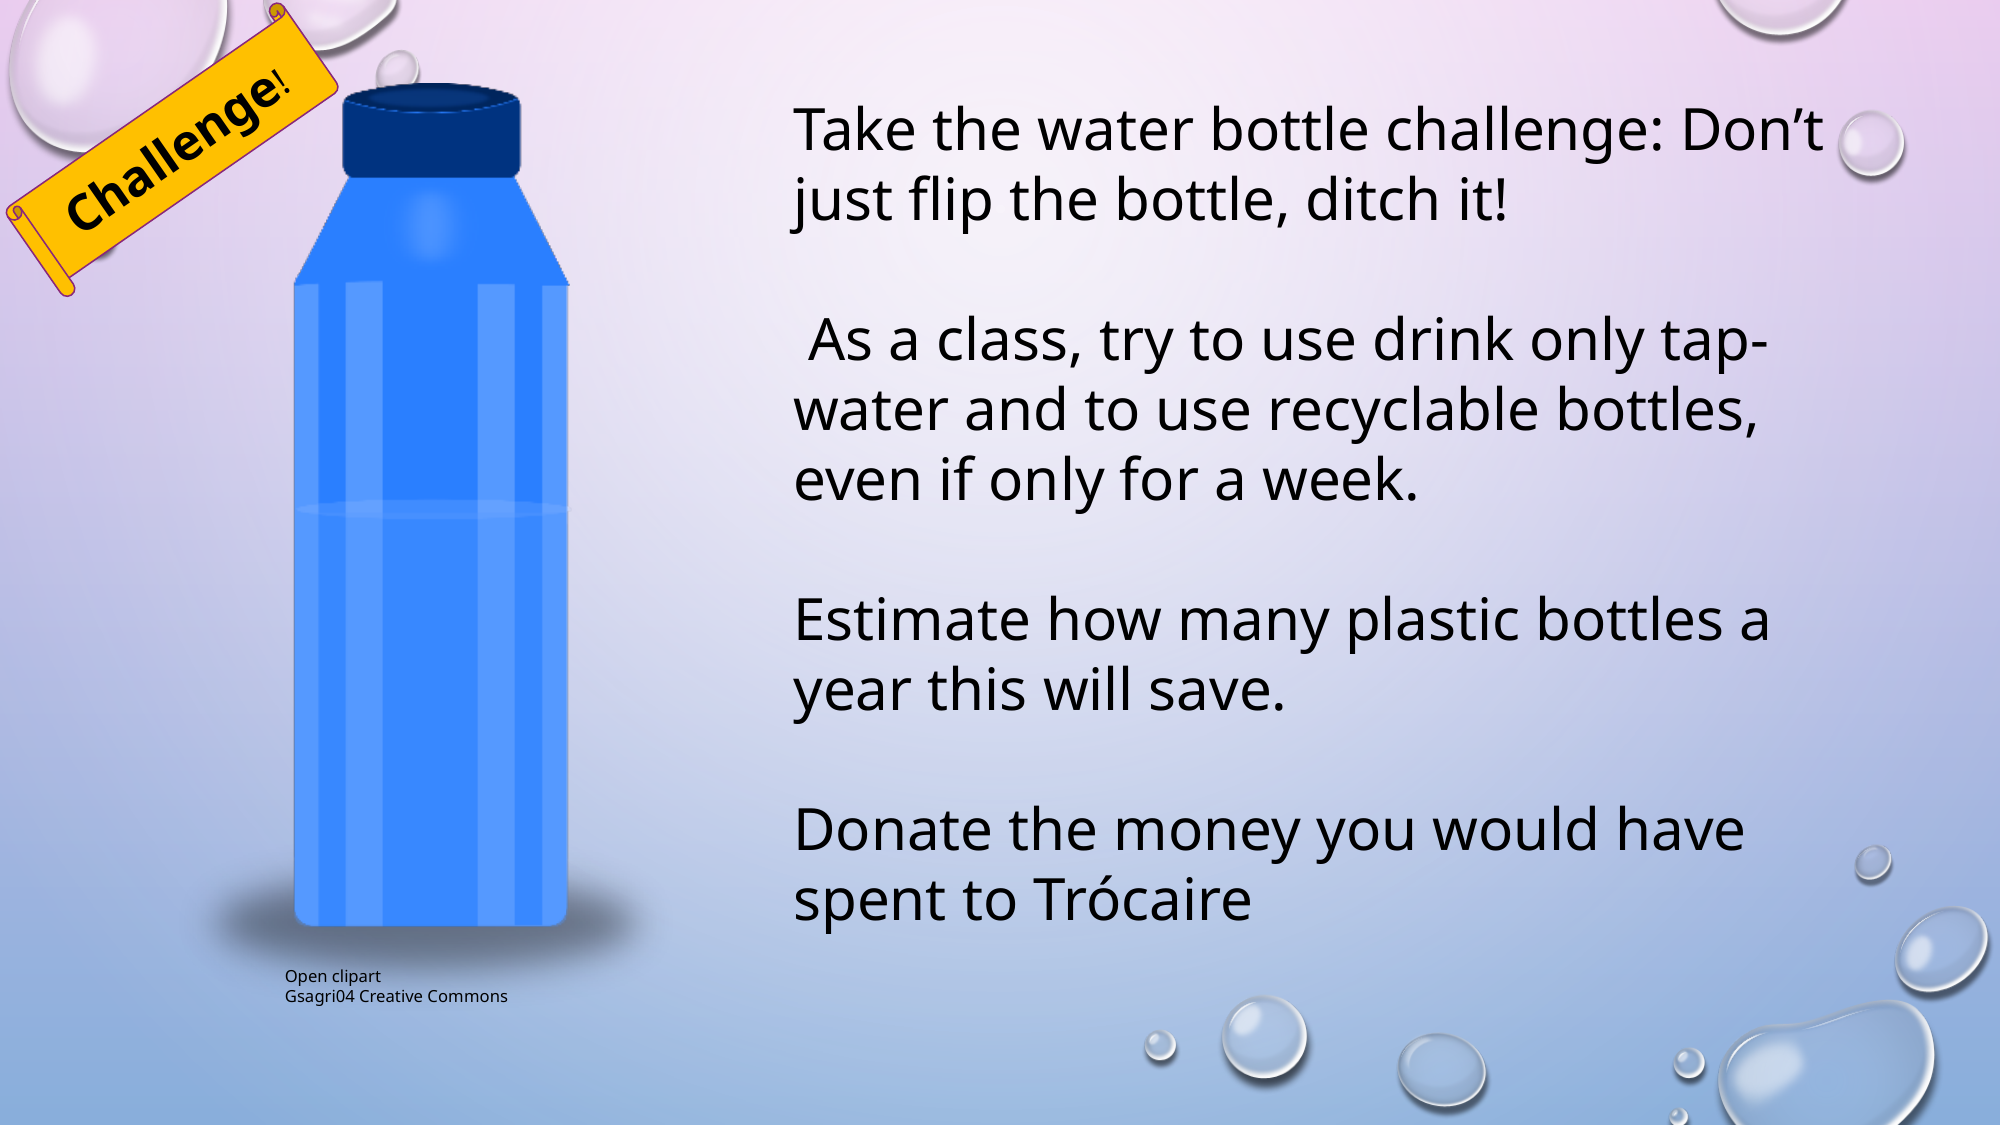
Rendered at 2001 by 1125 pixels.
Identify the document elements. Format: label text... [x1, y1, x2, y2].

text_box Challenge! [5, 96, 166, 298]
text_box Challenge! [188, 2, 337, 81]
picture [0, 0, 2000, 1125]
text_box Take the water bottle challenge: Don’t just flip the bottle, ditch it! As a class, try to use drink only tap-water and to use recyclable bottles, even if only for a week. Estimate how many plastic bottles a year this will save. Donate the money you would have spent to Trócaire [778, 85, 1863, 940]
